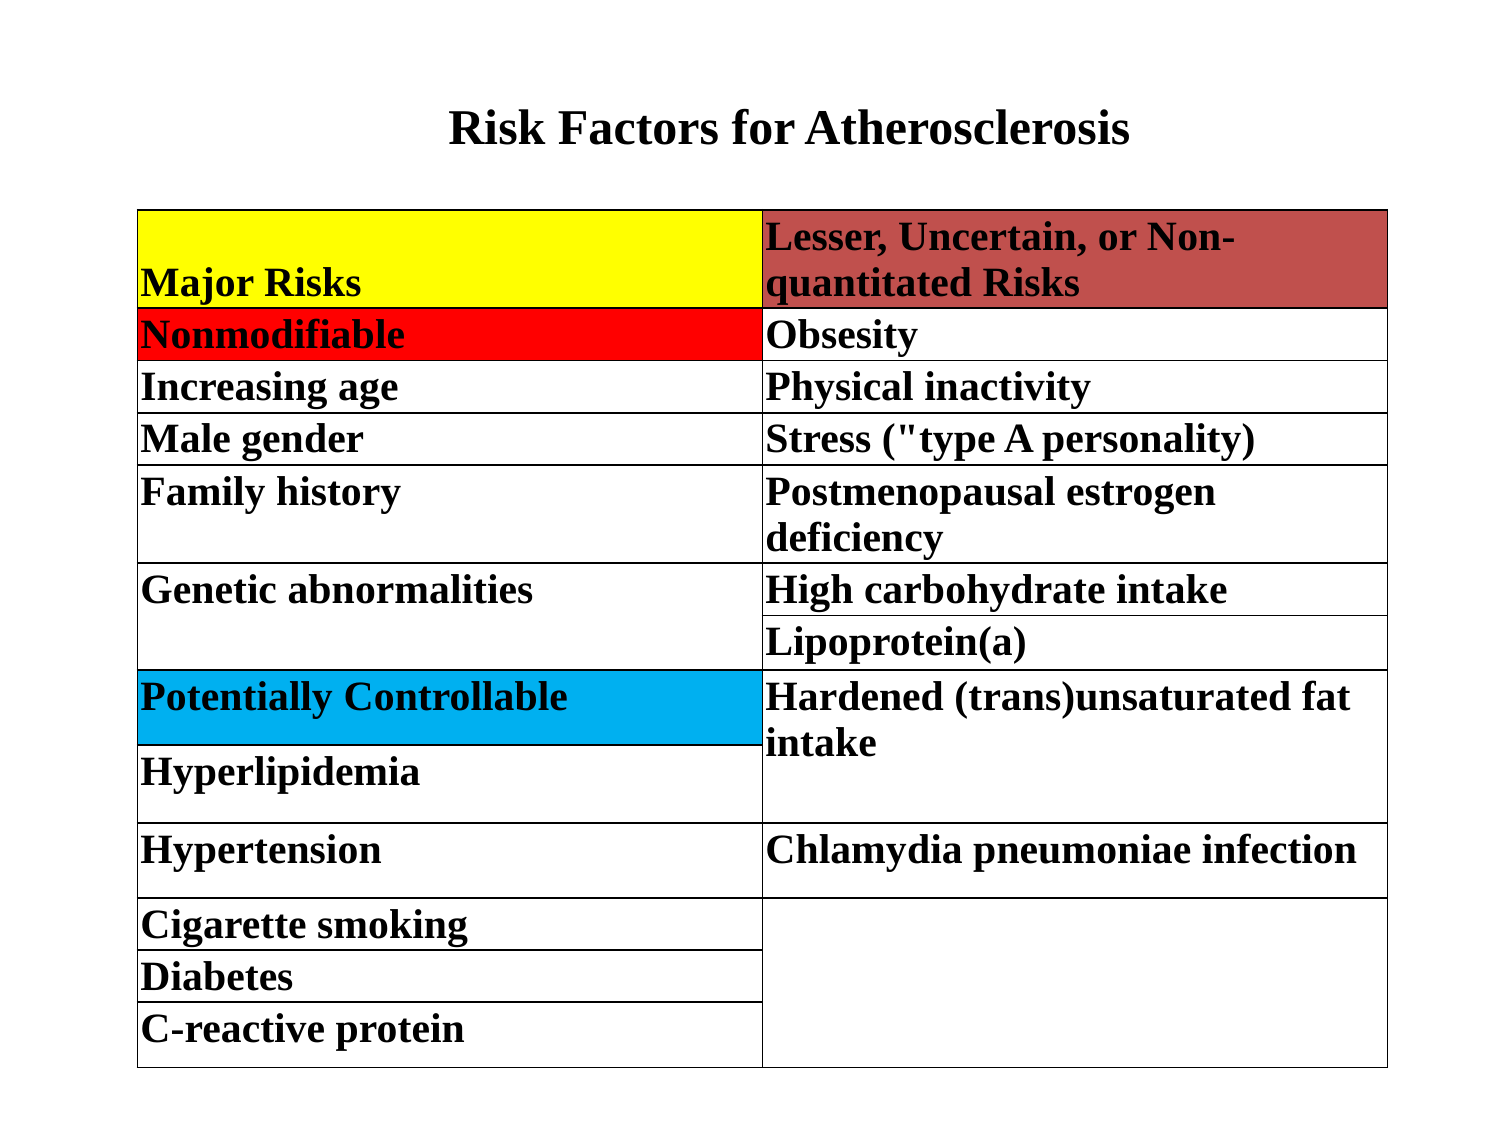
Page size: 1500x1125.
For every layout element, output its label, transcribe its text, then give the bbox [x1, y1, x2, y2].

table_cell Genetic abnormalities [138, 564, 762, 669]
table_cell Physical inactivity [763, 361, 1387, 412]
table_cell Obsesity [763, 309, 1387, 360]
table_cell C-reactive protein [138, 1003, 762, 1067]
table_cell Nonmodifiable [138, 309, 762, 360]
table_cell Male gender [138, 414, 762, 464]
table_cell Stress ("type A personality) [763, 414, 1387, 464]
table_cell [763, 899, 1387, 1067]
table_cell Lipoprotein(a) [763, 616, 1387, 669]
table_cell Potentially Controllable [138, 671, 762, 744]
table_cell Hyperlipidemia [138, 746, 762, 822]
table_cell Diabetes [138, 951, 762, 1001]
table_header Major Risks [138, 211, 762, 307]
table_cell Increasing age [138, 361, 762, 412]
text_box Risk Factors for Atherosclerosis [433, 87, 1146, 163]
table_cell Chlamydia pneumoniae infection [763, 824, 1387, 897]
table_cell Hardened (trans)unsaturated fat intake [763, 671, 1387, 822]
table_header Lesser, Uncertain, or Non-quantitated Risks [763, 211, 1387, 307]
table_cell Cigarette smoking [138, 899, 762, 949]
table_cell Family history [138, 466, 762, 562]
table_cell High carbohydrate intake [763, 564, 1387, 615]
table_cell Hypertension [138, 824, 762, 897]
table_cell Postmenopausal estrogen deficiency [763, 466, 1387, 562]
